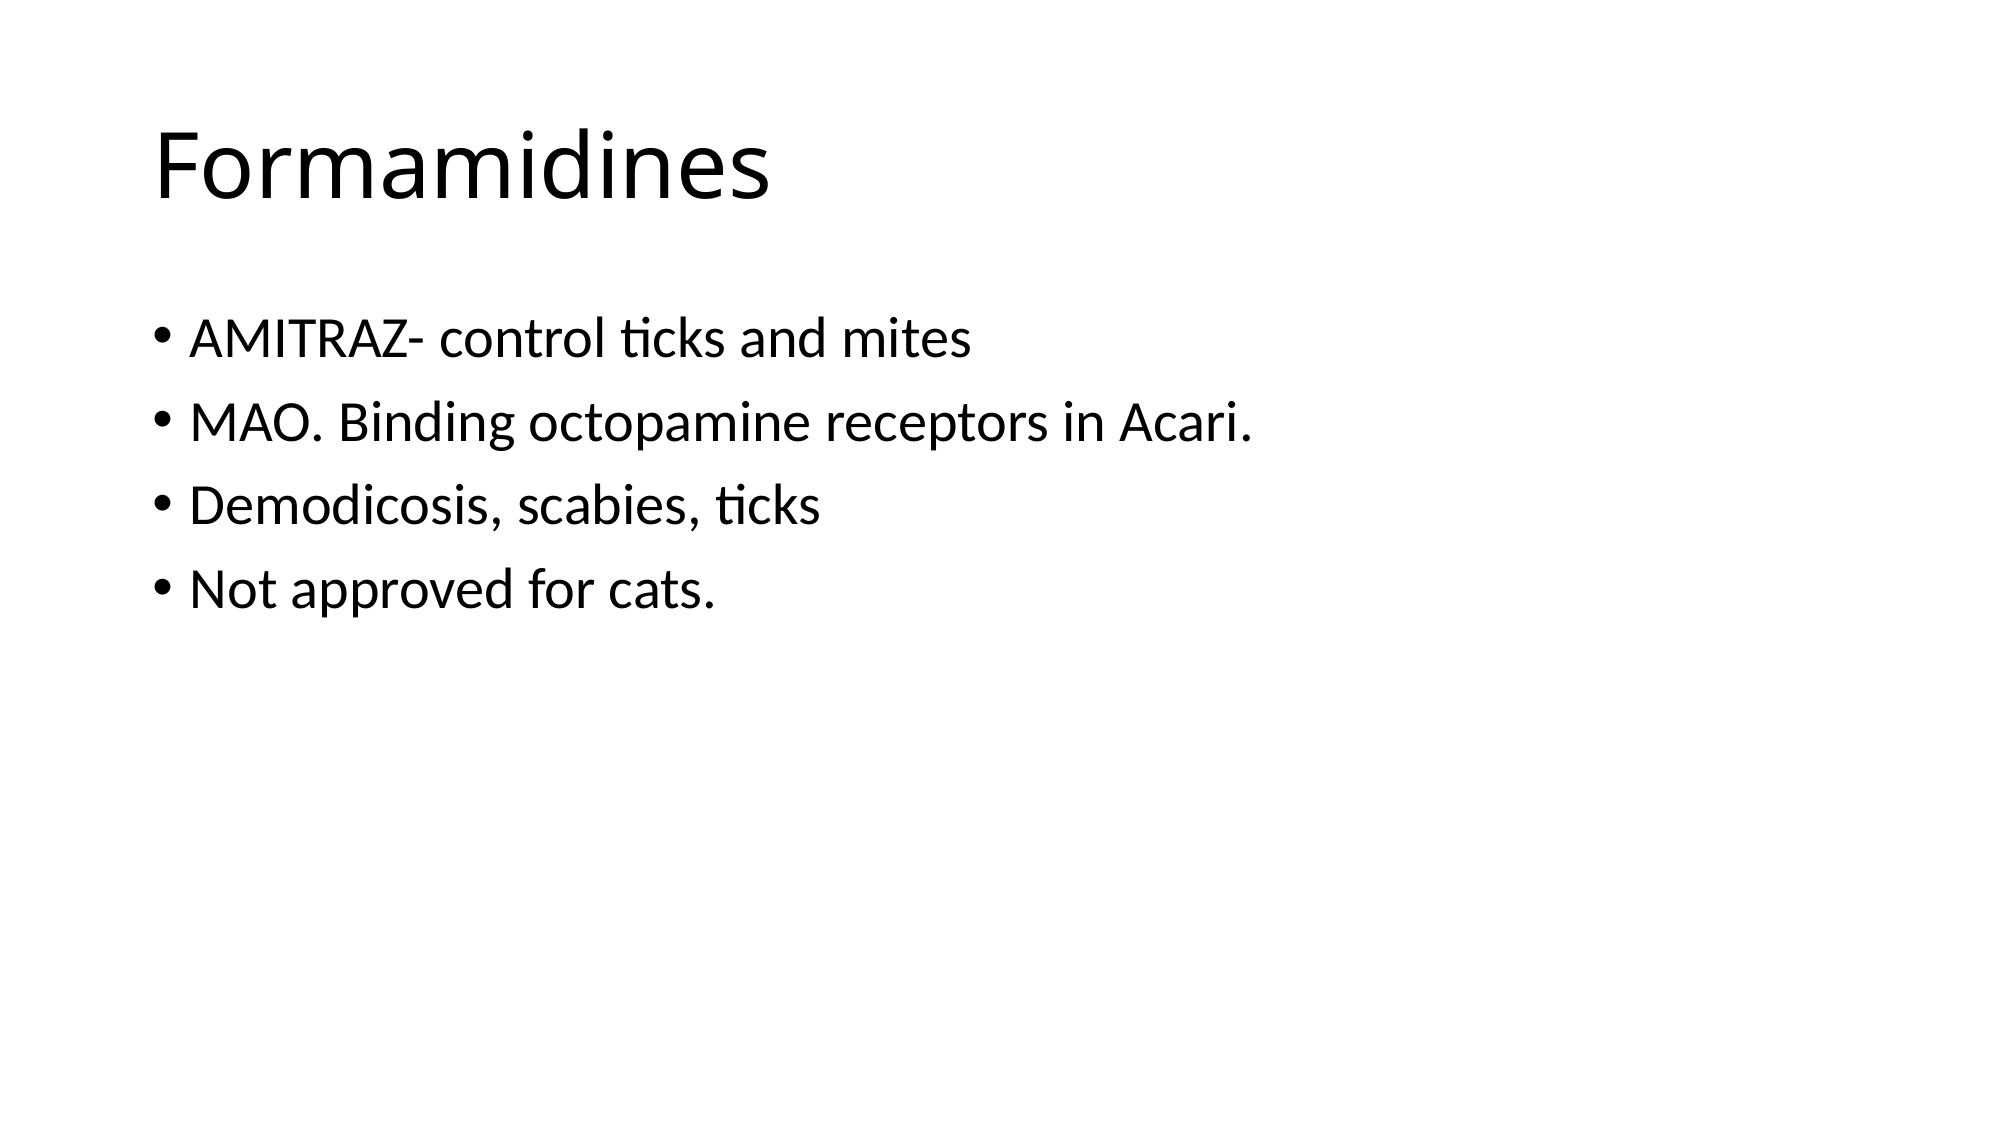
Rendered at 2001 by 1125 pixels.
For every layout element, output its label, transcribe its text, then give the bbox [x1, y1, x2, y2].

list AMITRAZ- control ticks and mites MAO. Binding octopamine receptors in Acari. Demodicosis, scabies, ticks Not approved for cats. [137, 299, 1863, 1014]
title Formamidines [137, 59, 1863, 278]
